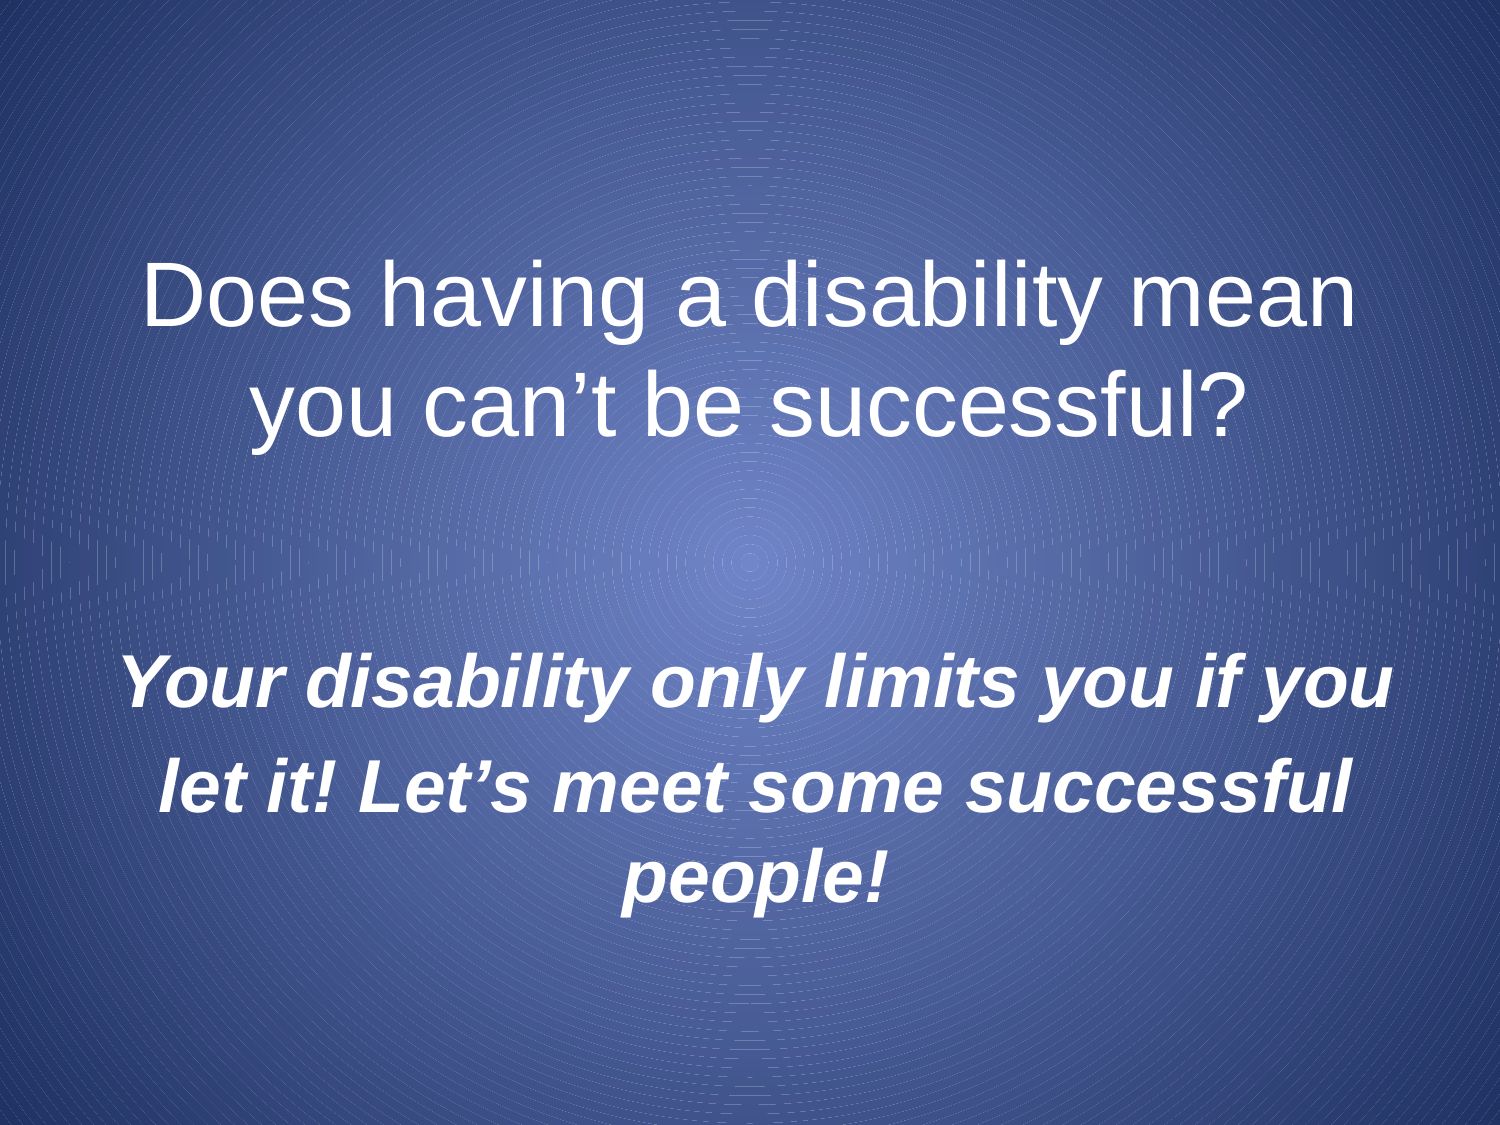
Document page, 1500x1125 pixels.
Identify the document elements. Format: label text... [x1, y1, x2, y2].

title Does having a disability mean you can’t be successful? [112, 262, 1388, 538]
subtitle Your disability only limits you if you let it! Let’s meet some successful people! [99, 624, 1413, 913]
